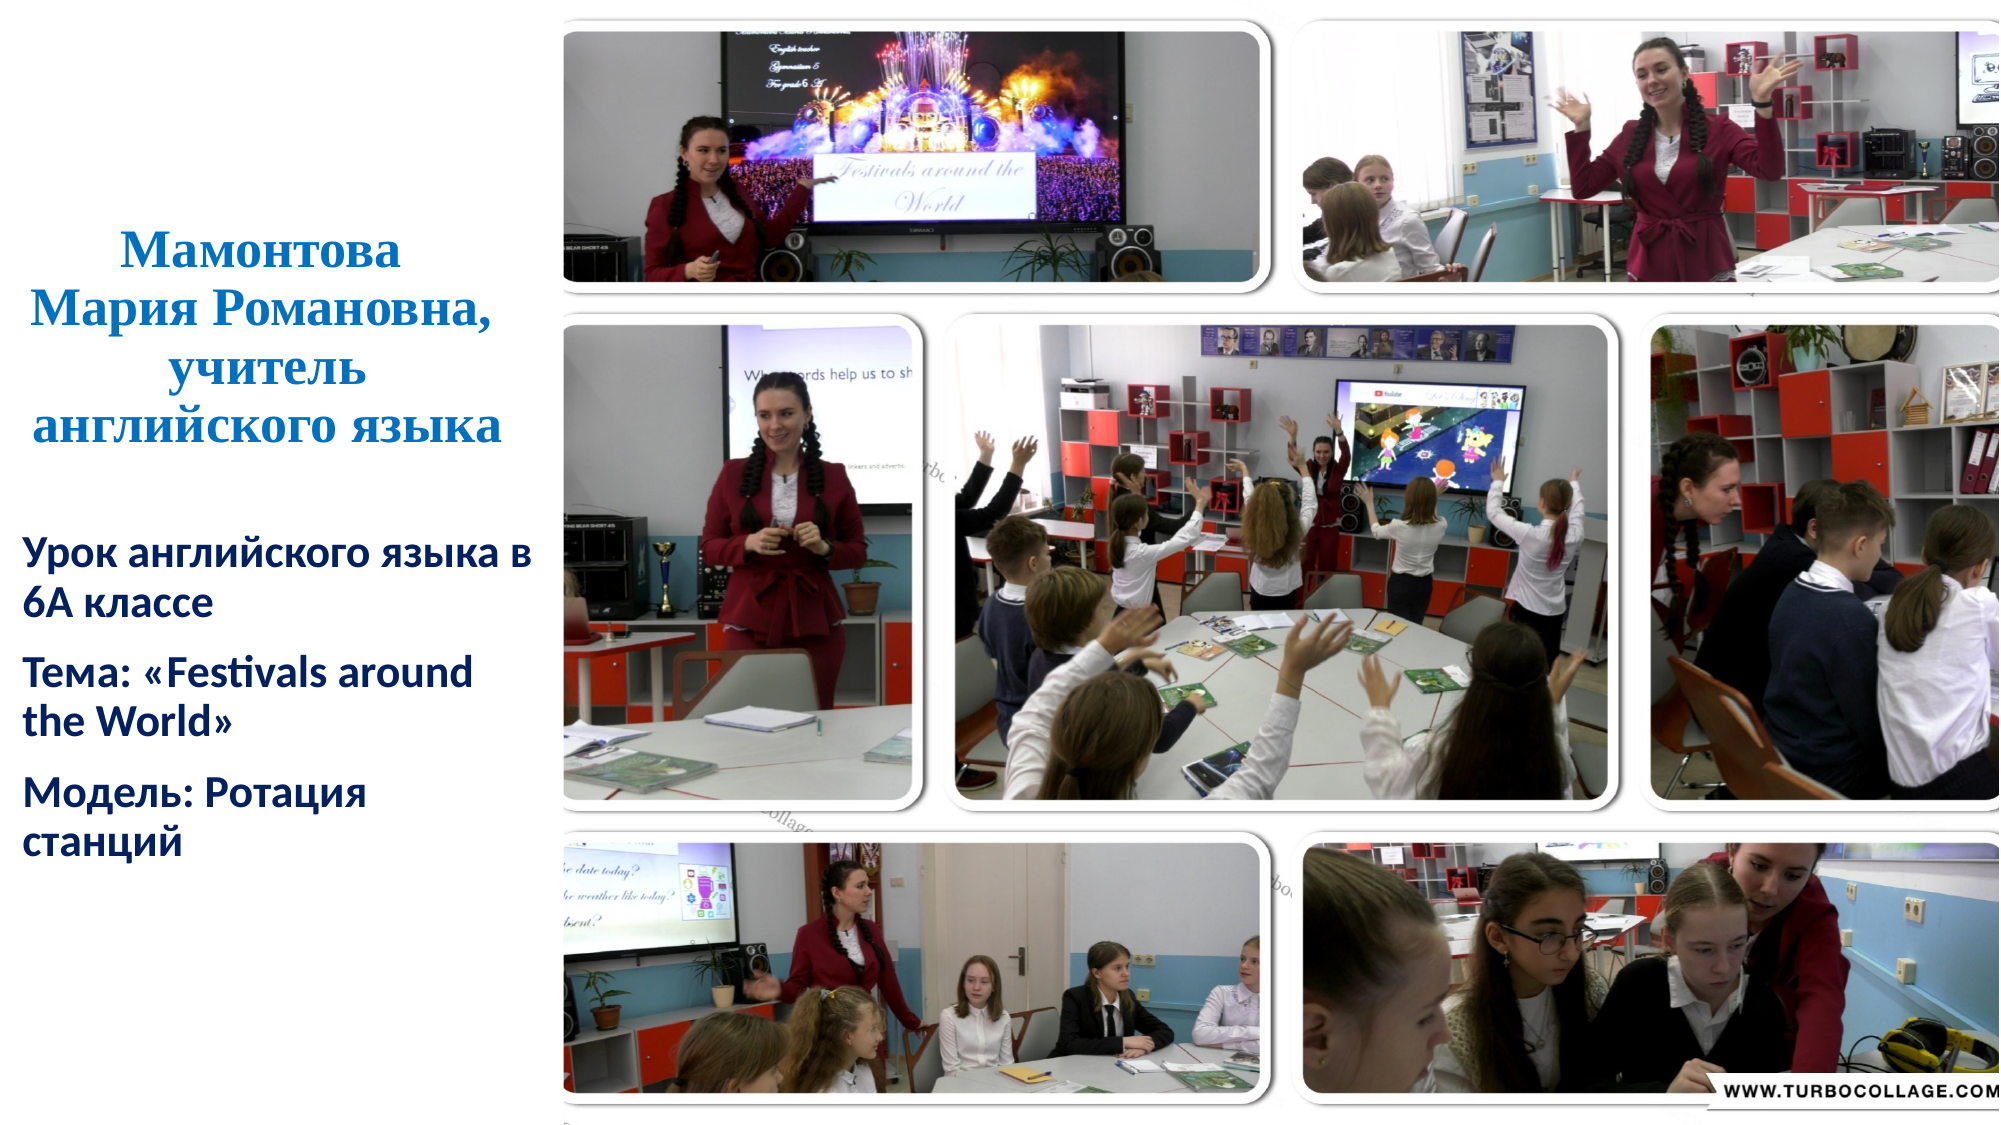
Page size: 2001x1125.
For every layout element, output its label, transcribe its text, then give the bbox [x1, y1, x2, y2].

list Урок английского языка в 6А классе Тема: «Festivals around the World» Модель: Ротация станций [7, 520, 551, 888]
title Мамонтова Мария Романовна, учитель английского языка [7, 186, 529, 462]
picture [563, 0, 1999, 1125]
